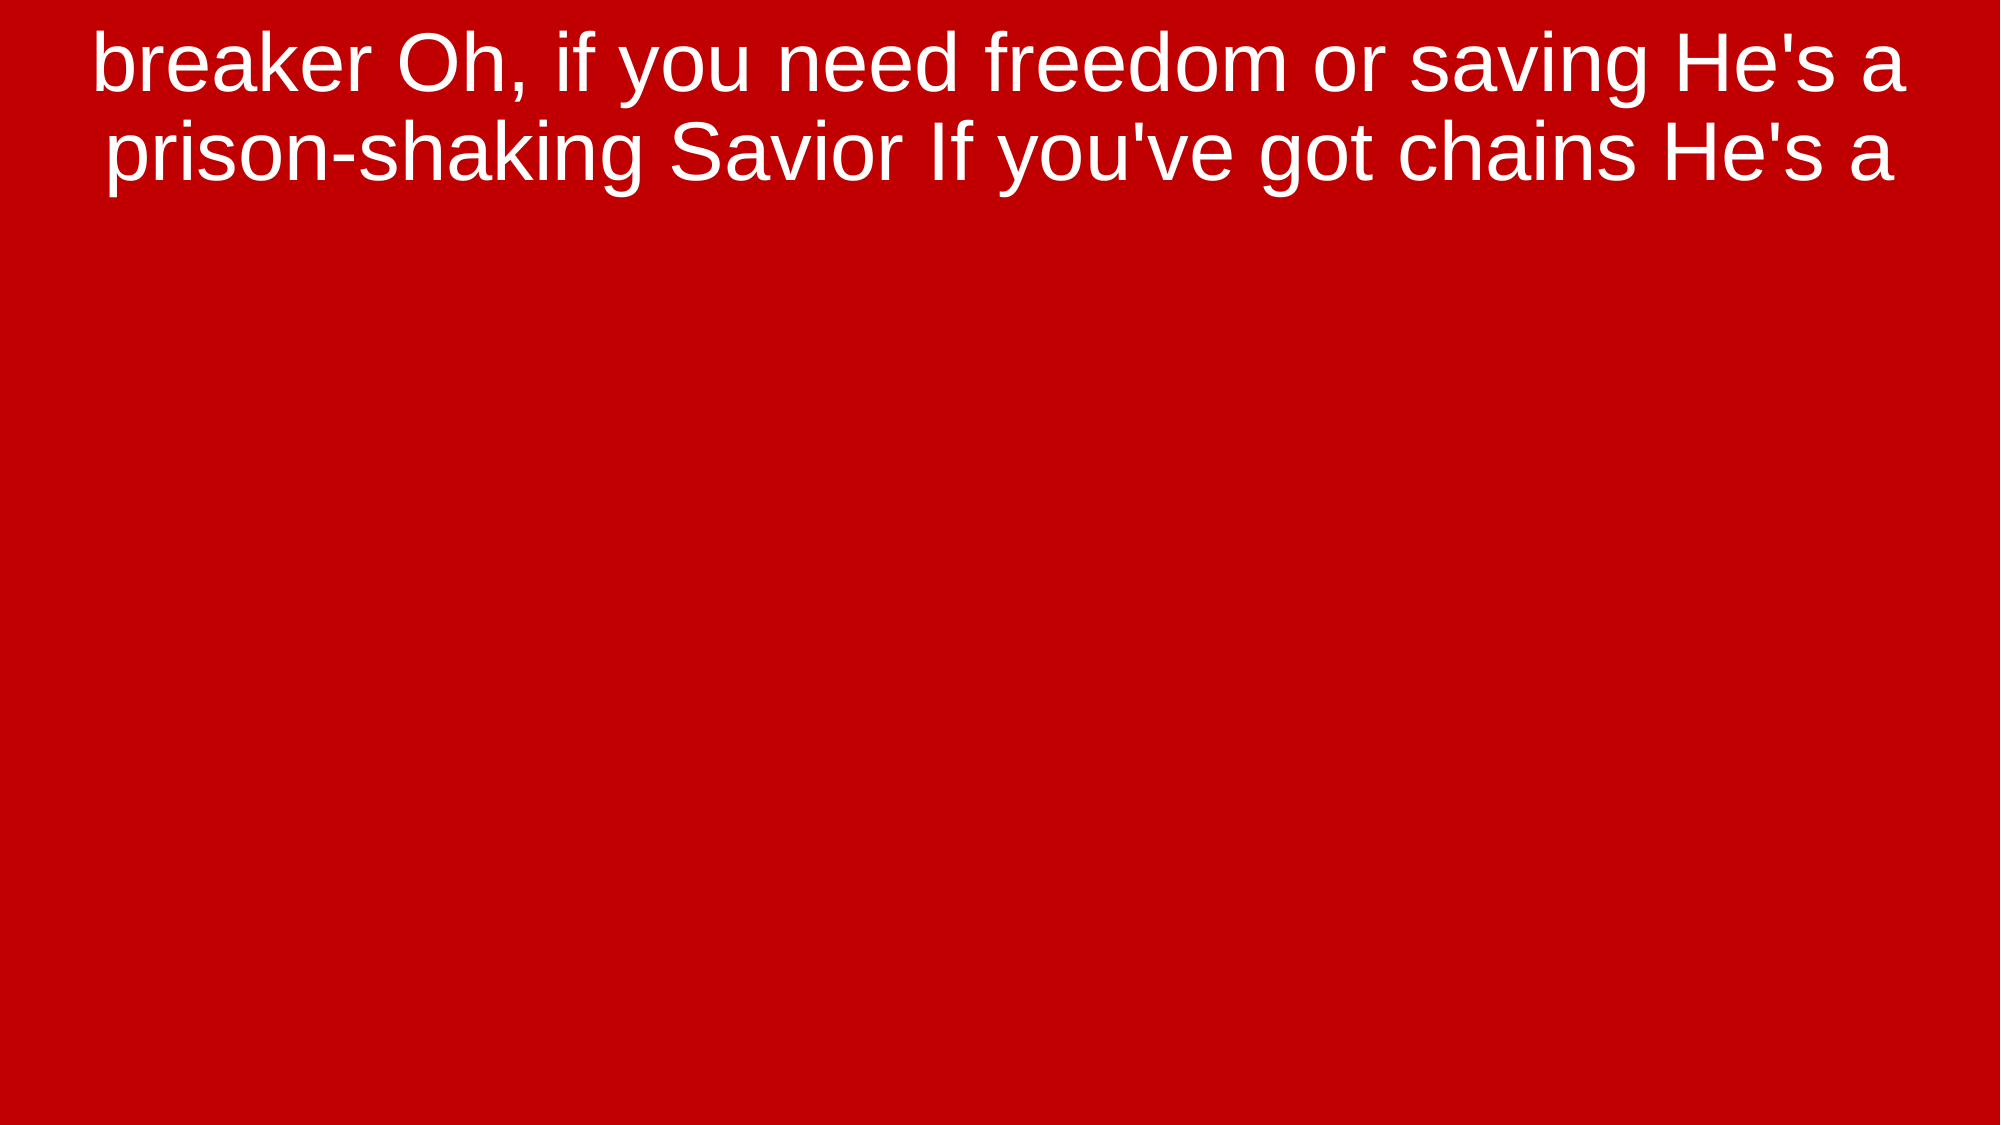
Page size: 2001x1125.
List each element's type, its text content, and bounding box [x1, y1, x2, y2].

list breaker Oh, if you need freedom or saving He's a prison-shaking Savior If you've got chains He's a [0, 11, 2000, 925]
